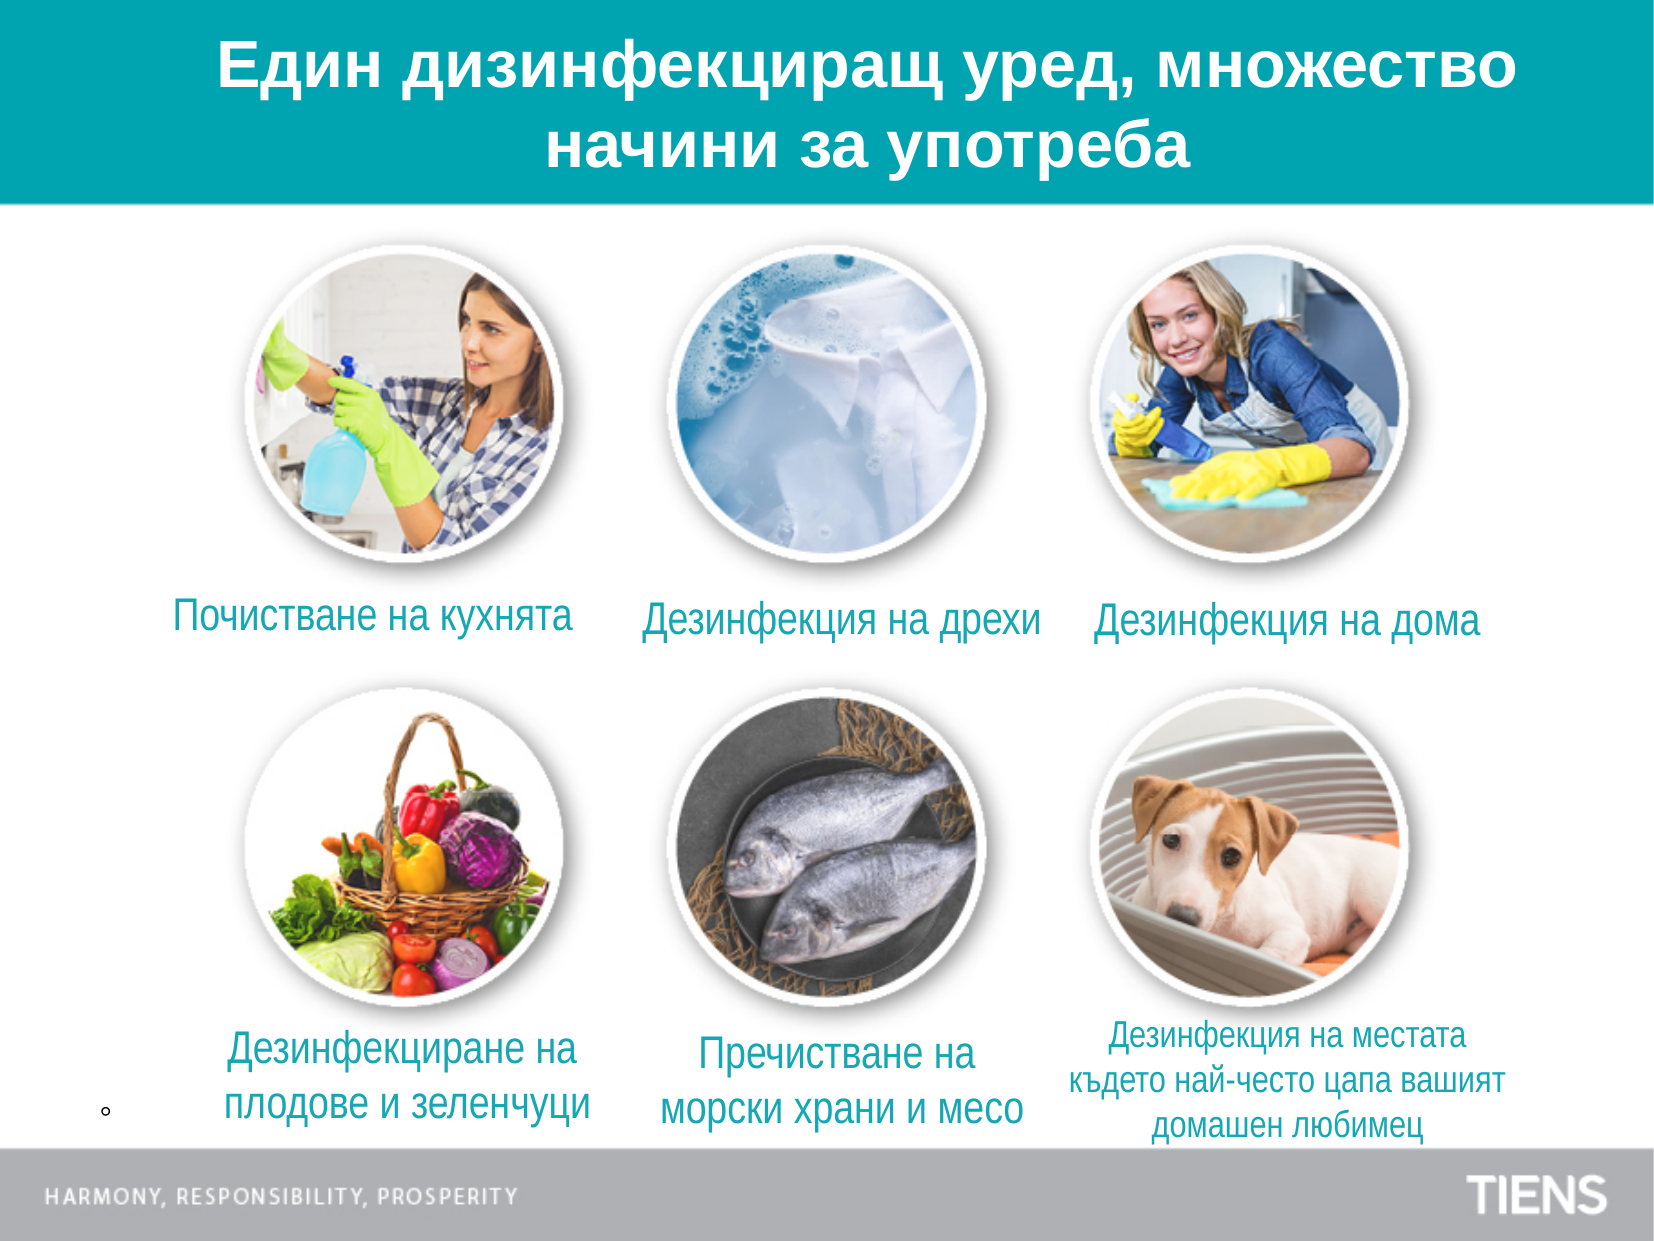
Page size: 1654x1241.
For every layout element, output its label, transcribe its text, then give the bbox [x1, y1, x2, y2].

text_box Дезинфекция на дома [1079, 582, 1496, 653]
picture [0, 0, 1654, 1241]
text_box Пречистване на морски храни и месо [645, 1015, 1040, 1140]
text_box Дезинфекция на местата където най-често цапа вашият домашен любимец [1045, 1002, 1530, 1153]
text_box Дезинфекция на дрехи [627, 581, 1057, 651]
text_box 。 [85, 1078, 548, 1128]
text_box Почистване на кухнята [157, 577, 589, 648]
text_box Един дизинфекциращ уред, множество начини за употреба [146, 13, 1590, 269]
text_box Дезинфекциране на плодове и зеленчуци [208, 1010, 606, 1136]
